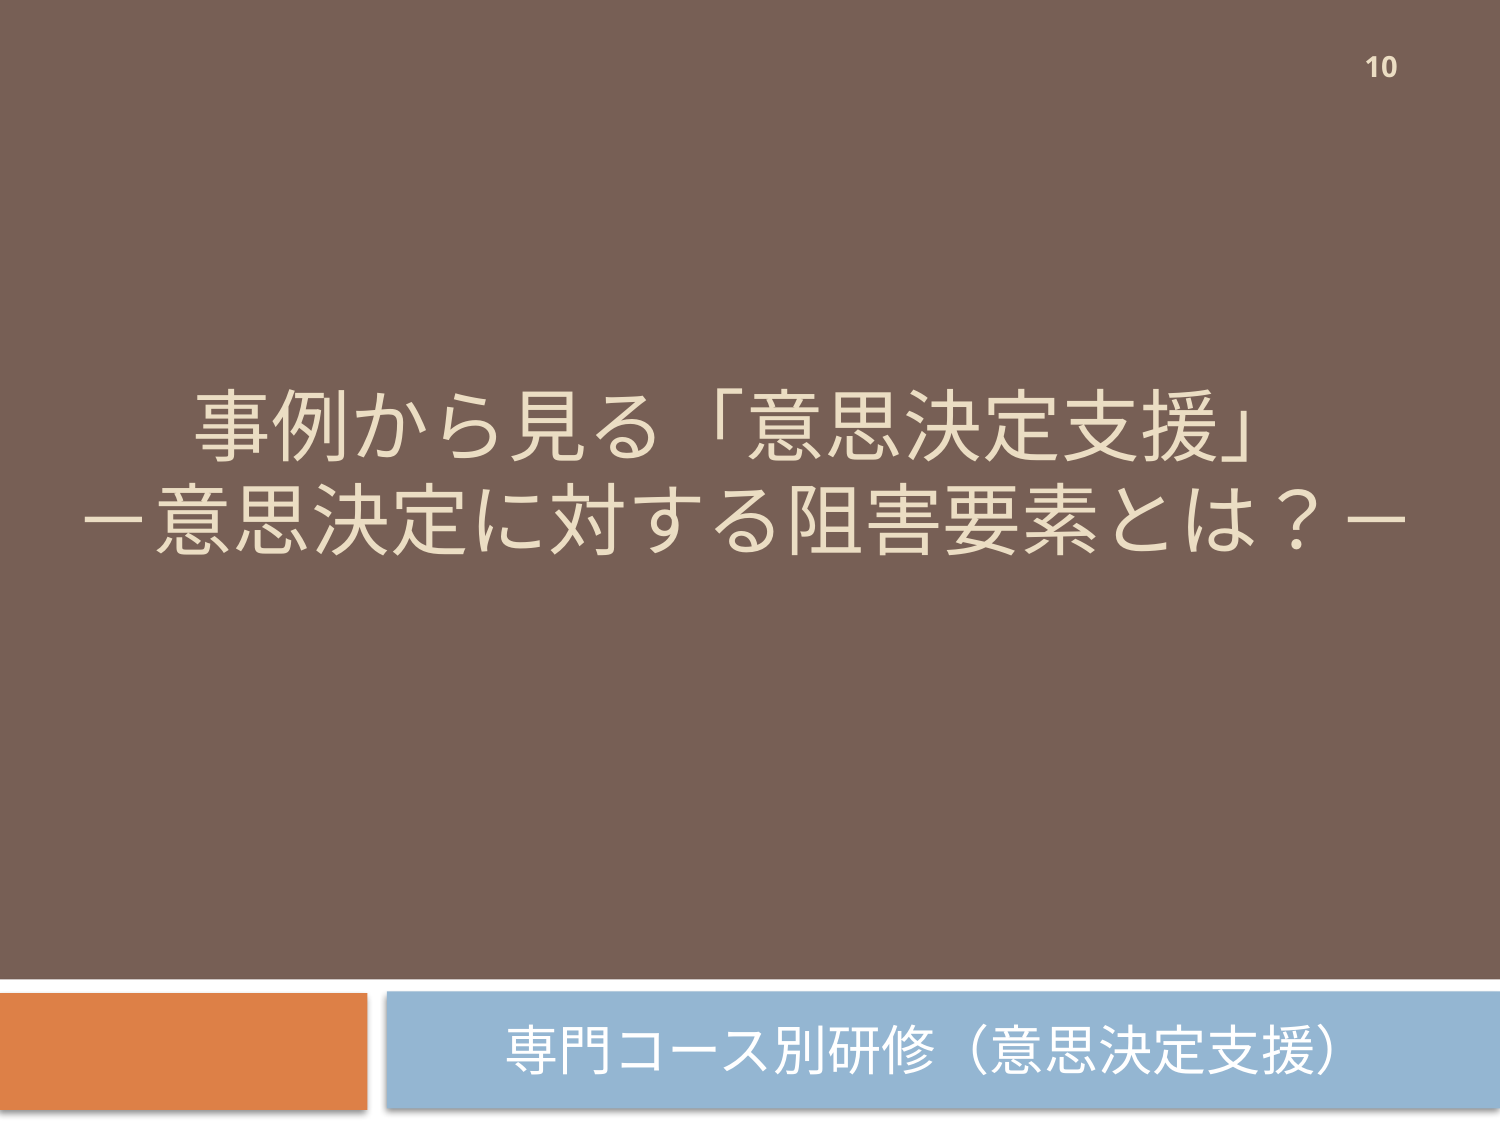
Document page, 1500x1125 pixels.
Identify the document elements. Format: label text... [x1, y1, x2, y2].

slide_number 10 [1312, 37, 1450, 100]
title 事例から見る「意思決定支援」 －意思決定に対する阻害要素とは？－ [0, 362, 1500, 659]
subtitle 専門コース別研修（意思決定支援） [387, 992, 1488, 1105]
